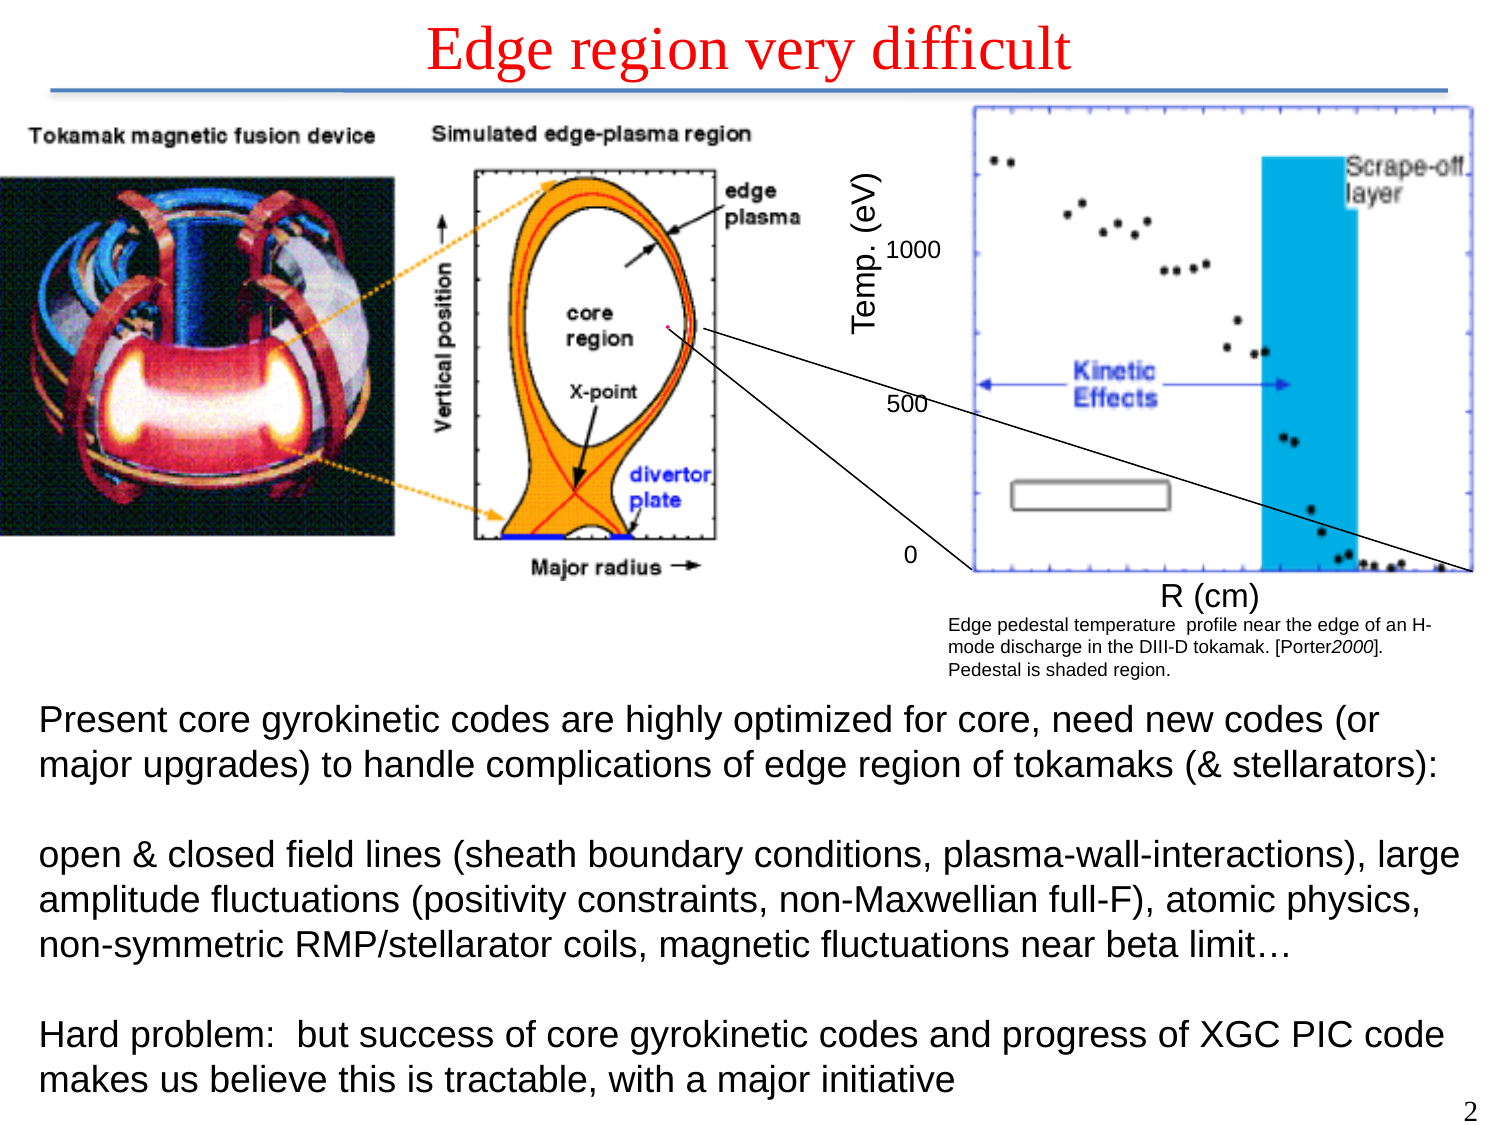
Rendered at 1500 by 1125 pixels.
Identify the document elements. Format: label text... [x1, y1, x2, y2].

title Edge region very difficult [81, 0, 1422, 86]
slide_number 2 [1355, 1084, 1500, 1125]
text_box Present core gyrokinetic codes are highly optimized for core, need new codes (or major upgrades) to handle complications of edge region of tokamaks (& stellarators): open & closed field lines (sheath boundary conditions, plasma-wall-interactions), large amplitude fluctuations (positivity constraints, non-Maxwellian full-F), atomic physics, non-symmetric RMP/stellarator coils, magnetic fluctuations near beta limit… Hard problem: but success of core gyrokinetic codes and progress of XGC PIC code makes us believe this is tractable, with a major initiative [32, 768, 1470, 1109]
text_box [0, 88, 1500, 761]
